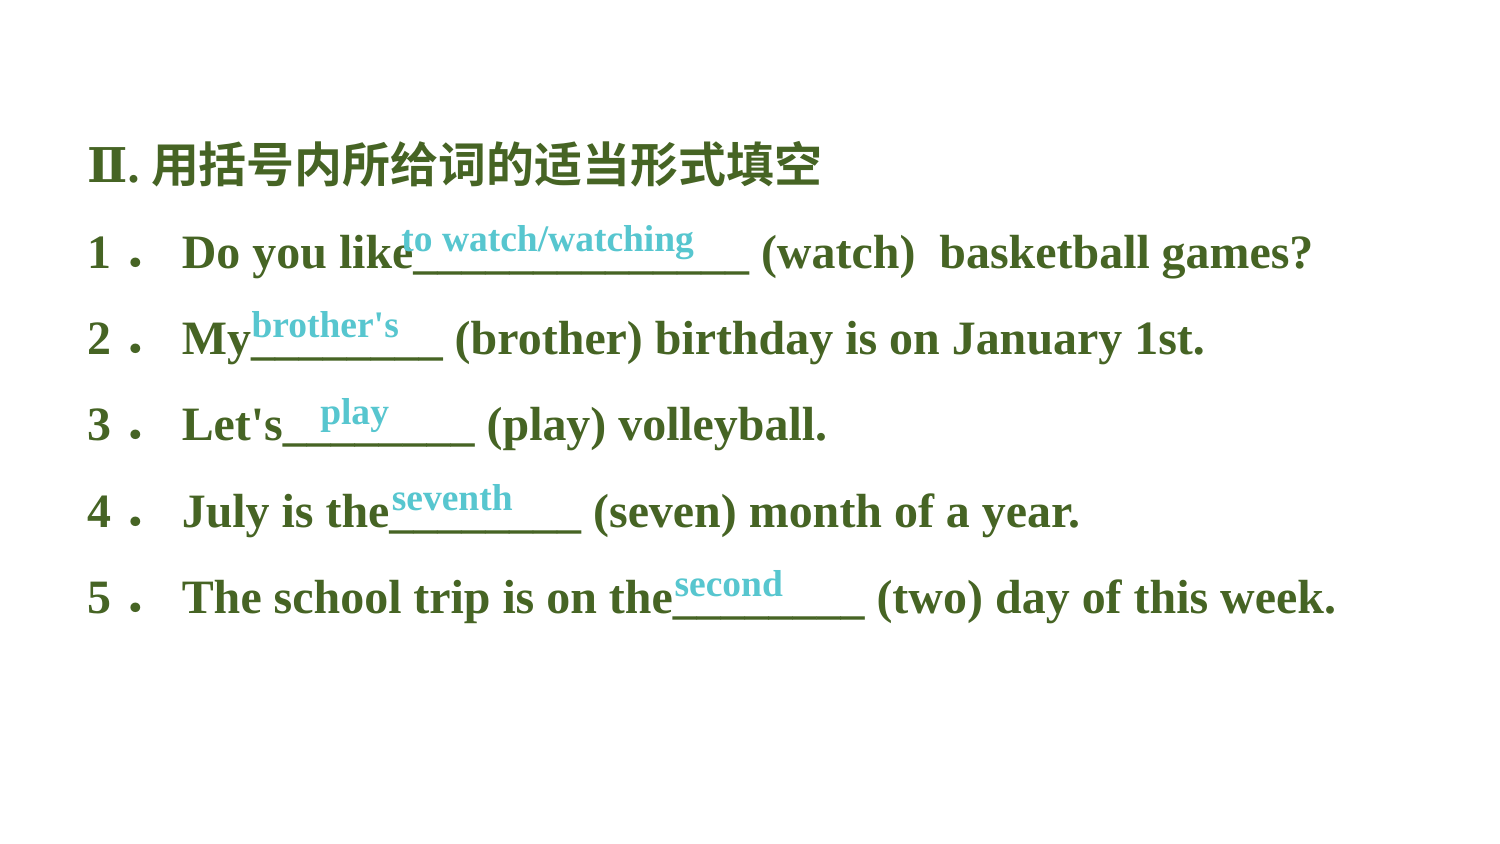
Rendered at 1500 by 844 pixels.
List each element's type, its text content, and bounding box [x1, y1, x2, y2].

text_box play [309, 381, 443, 438]
text_box Ⅱ.用括号内所给词的适当形式填空 1．Do you like______________ (watch) basketball games? 2．My________ (brother) birthday is on January 1st. 3．Let's________ (play) volleyball. 4．July is the________ (seven) month of a year. 5．The school trip is on the________ (two) day of this week. [75, 100, 1430, 629]
text_box second [663, 553, 811, 610]
text_box brother's [240, 294, 425, 352]
text_box seventh [380, 467, 564, 524]
text_box to watch/watching [390, 208, 716, 265]
